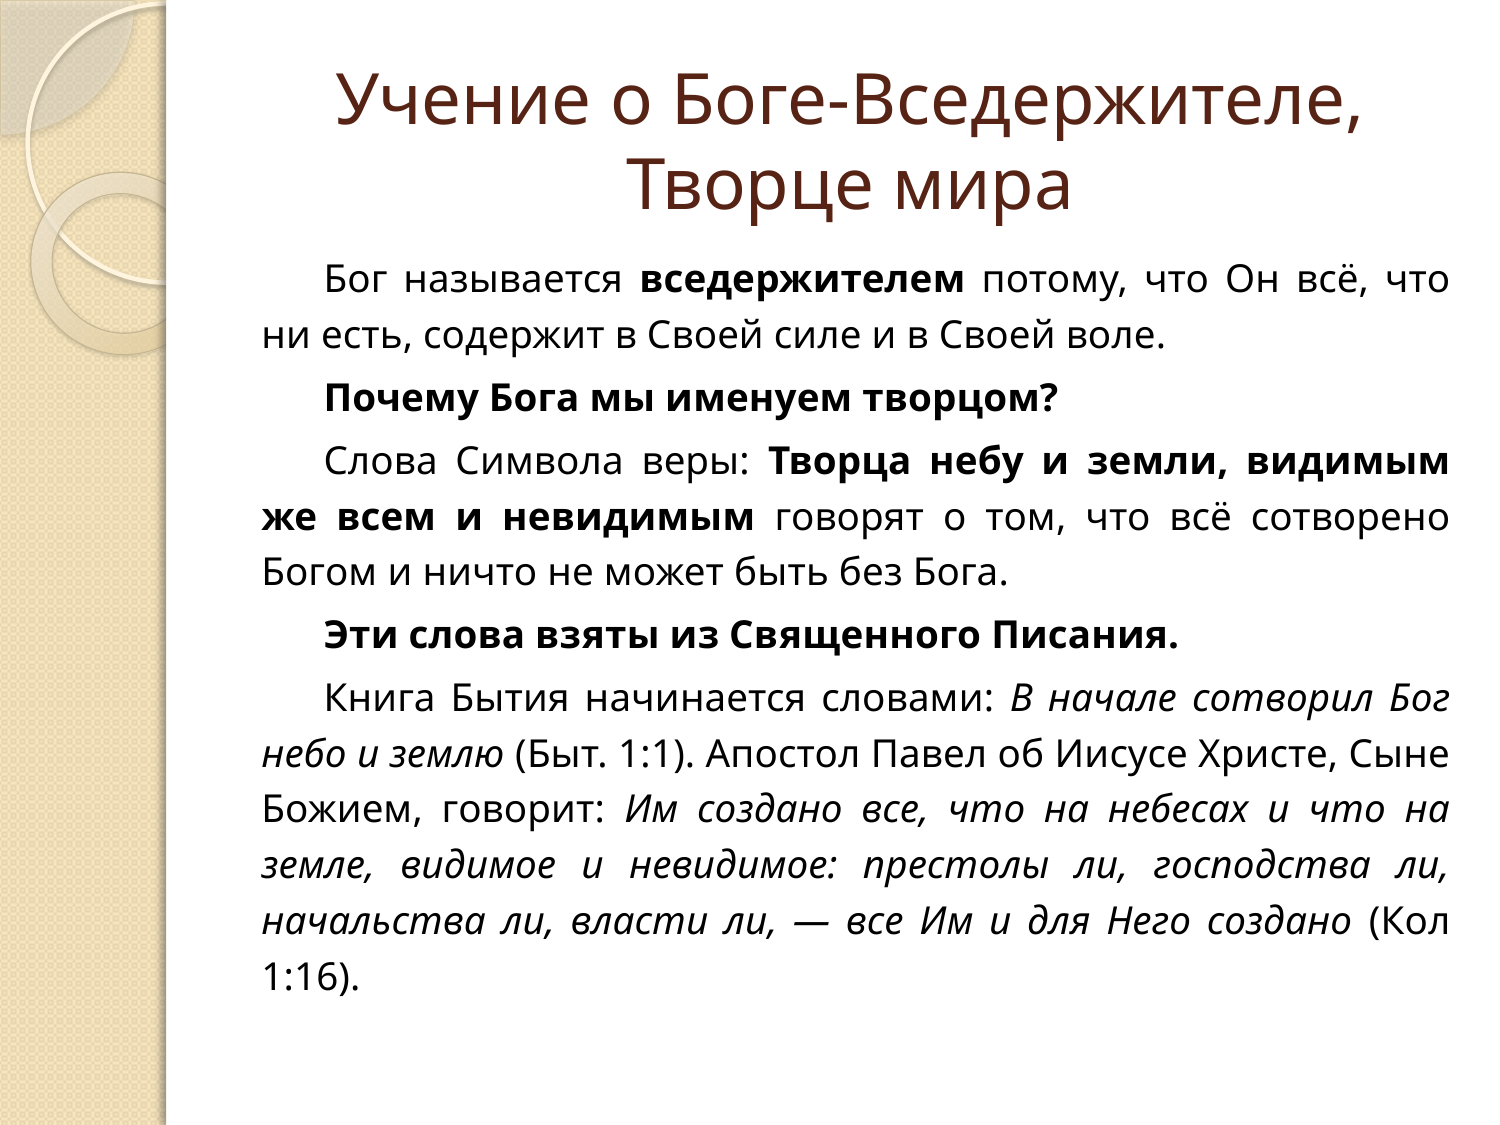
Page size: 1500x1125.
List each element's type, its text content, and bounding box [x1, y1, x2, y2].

title Учение о Боге-Вседержителе, Творце мира [235, 45, 1466, 233]
list Бог называется вседержителем потому, что Он всё, что ни есть, содержит в Своей силе и в Своей воле. Почему Бога мы именуем творцом? Слова Символа веры: Творца небу и земли, видимым же всем и невидимым говорят о том, что всё сотворено Богом и ничто не может быть без Бога. Эти слова взяты из Священного Писания. Книга Бытия начинается словами: В начале сотворил Бог небо и землю (Быт. 1:1). Апостол Павел об Иисусе Христе, Сыне Божием, говорит: Им создано все, что на небесах и что на земле, видимое и невидимое: престолы ли, господства ли, начальства ли, власти ли, — все Им и для Него создано (Кол 1:16). [235, 237, 1466, 1025]
